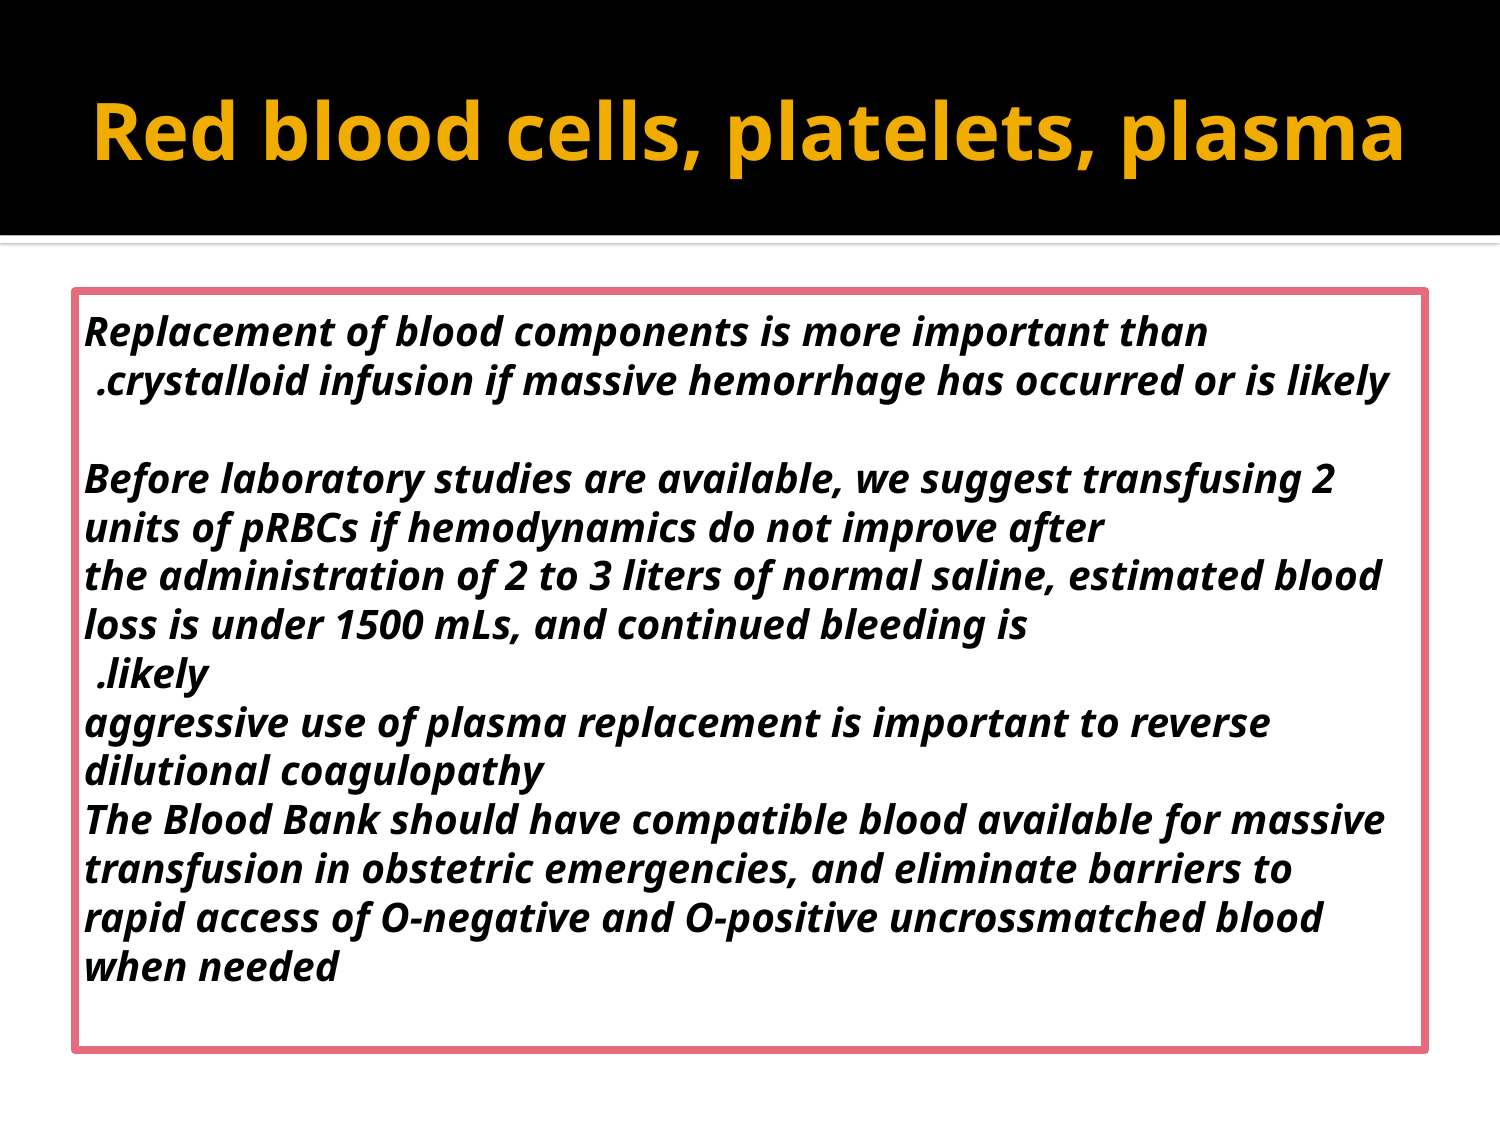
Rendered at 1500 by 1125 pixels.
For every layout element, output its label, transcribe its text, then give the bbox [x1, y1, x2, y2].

list Replacement of blood components is more important than crystalloid infusion if massive hemorrhage has occurred or is likely. Before laboratory studies are available, we suggest transfusing 2 units of pRBCs if hemodynamics do not improve after the administration of 2 to 3 liters of normal saline, estimated blood loss is under 1500 mLs, and continued bleeding is likely. aggressive use of plasma replacement is important to reverse dilutional coagulopathy The Blood Bank should have compatible blood available for massive transfusion in obstetric emergencies, and eliminate barriers to rapid access of O-negative and O-positive uncrossmatched blood when needed [71, 287, 1429, 1054]
title Red blood cells, platelets, plasma [75, 25, 1425, 231]
